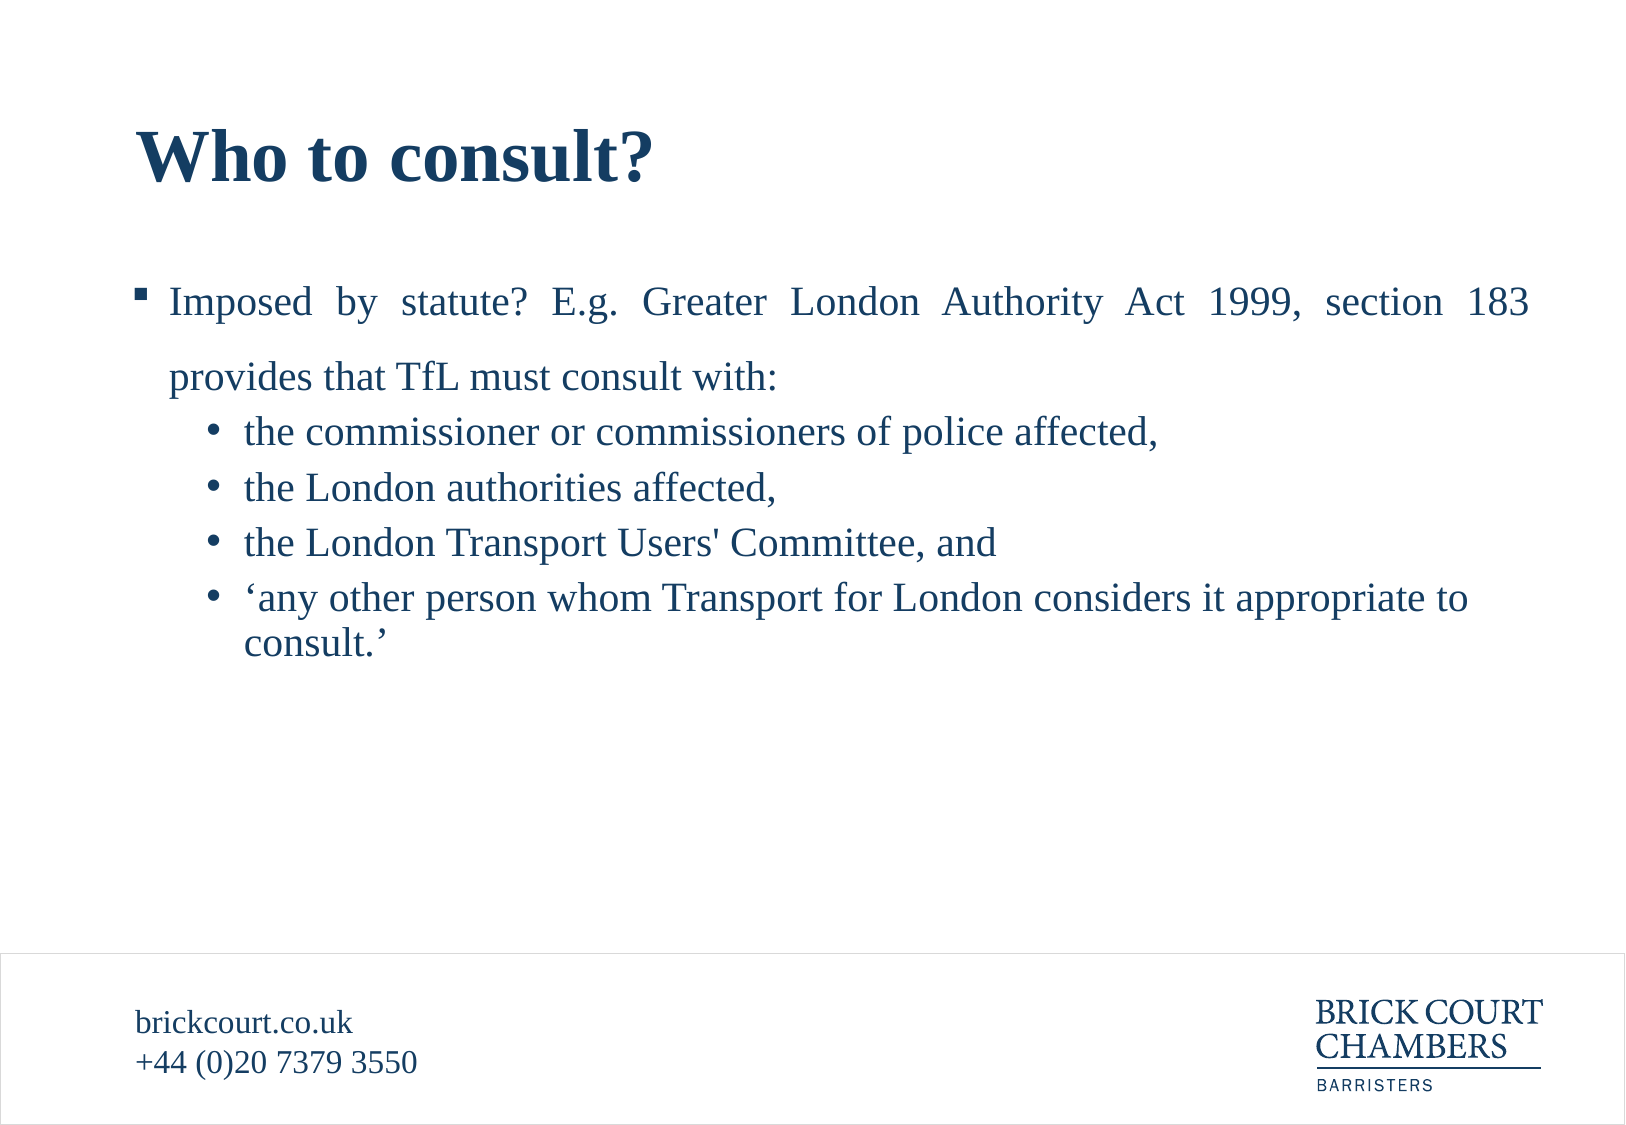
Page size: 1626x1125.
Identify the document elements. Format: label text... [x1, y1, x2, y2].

title Who to consult? [120, 62, 1543, 204]
footer brickcourt.co.uk +44 (0)20 7379 3550 [120, 992, 516, 1085]
list Imposed by statute? E.g. Greater London Authority Act 1999, section 183 provides that TfL must consult with: the commissioner or commissioners of police affected, the London authorities affected, the London Transport Users' Committee, and ‘any other person whom Transport for London considers it appropriate to consult.’ [120, 243, 1543, 886]
